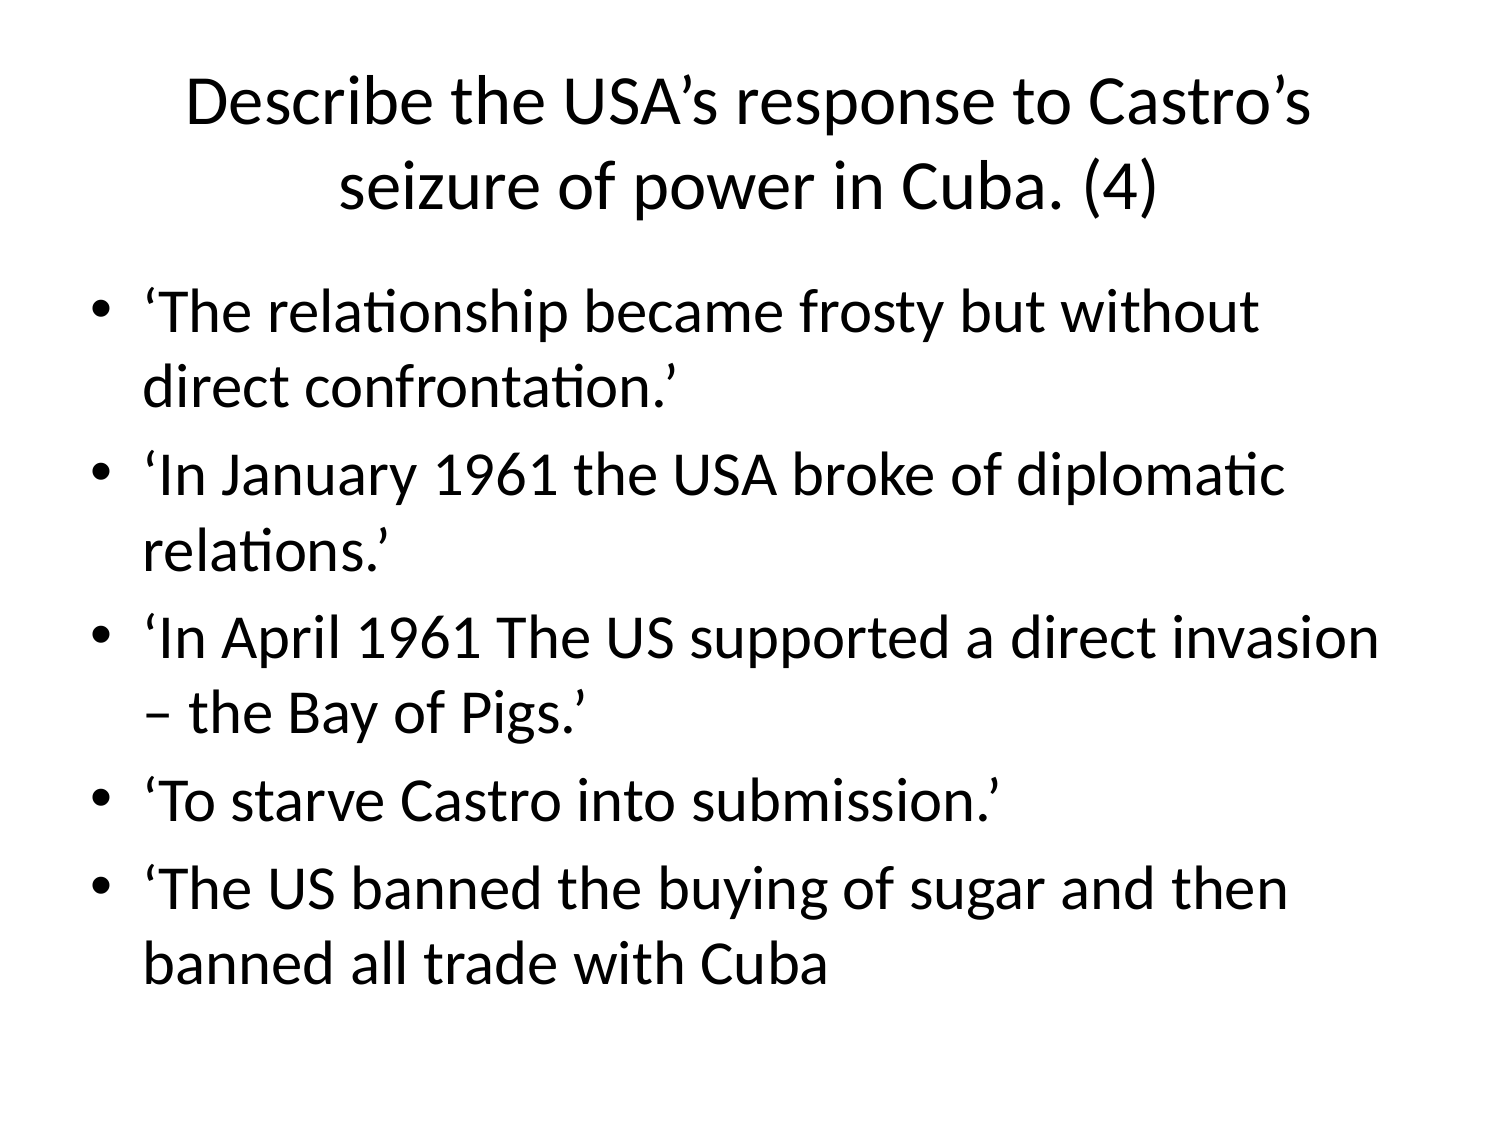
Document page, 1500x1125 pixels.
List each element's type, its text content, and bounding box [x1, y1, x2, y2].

list ‘The relationship became frosty but without direct confrontation.’ ‘In January 1961 the USA broke of diplomatic relations.’ ‘In April 1961 The US supported a direct invasion – the Bay of Pigs.’ ‘To starve Castro into submission.’ ‘The US banned the buying of sugar and then banned all trade with Cuba [75, 262, 1425, 1005]
title Describe the USA’s response to Castro’s seizure of power in Cuba. (4) [75, 45, 1425, 233]
